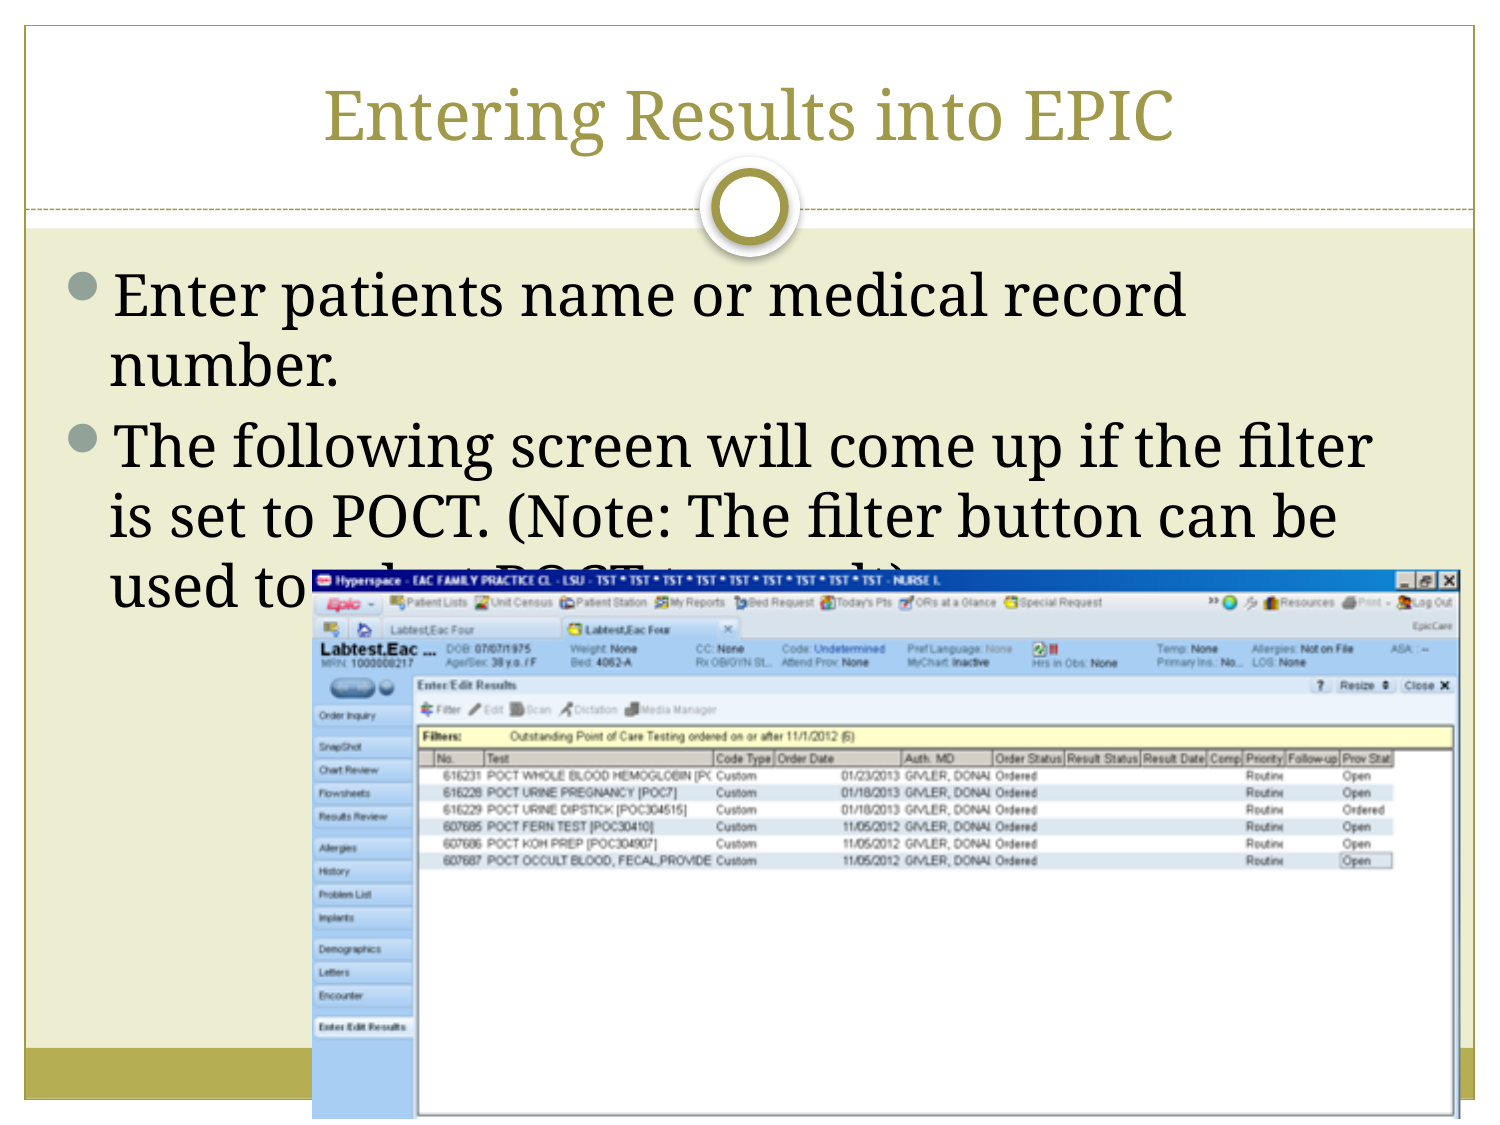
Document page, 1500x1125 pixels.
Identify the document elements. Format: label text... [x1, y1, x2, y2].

list Enter patients name or medical record number. The following screen will come up if the filter is set to POCT. (Note: The filter button can be used to select POCT to result). [49, 250, 1445, 1001]
picture [312, 568, 1463, 1119]
title Entering Results into EPIC [49, 37, 1450, 162]
